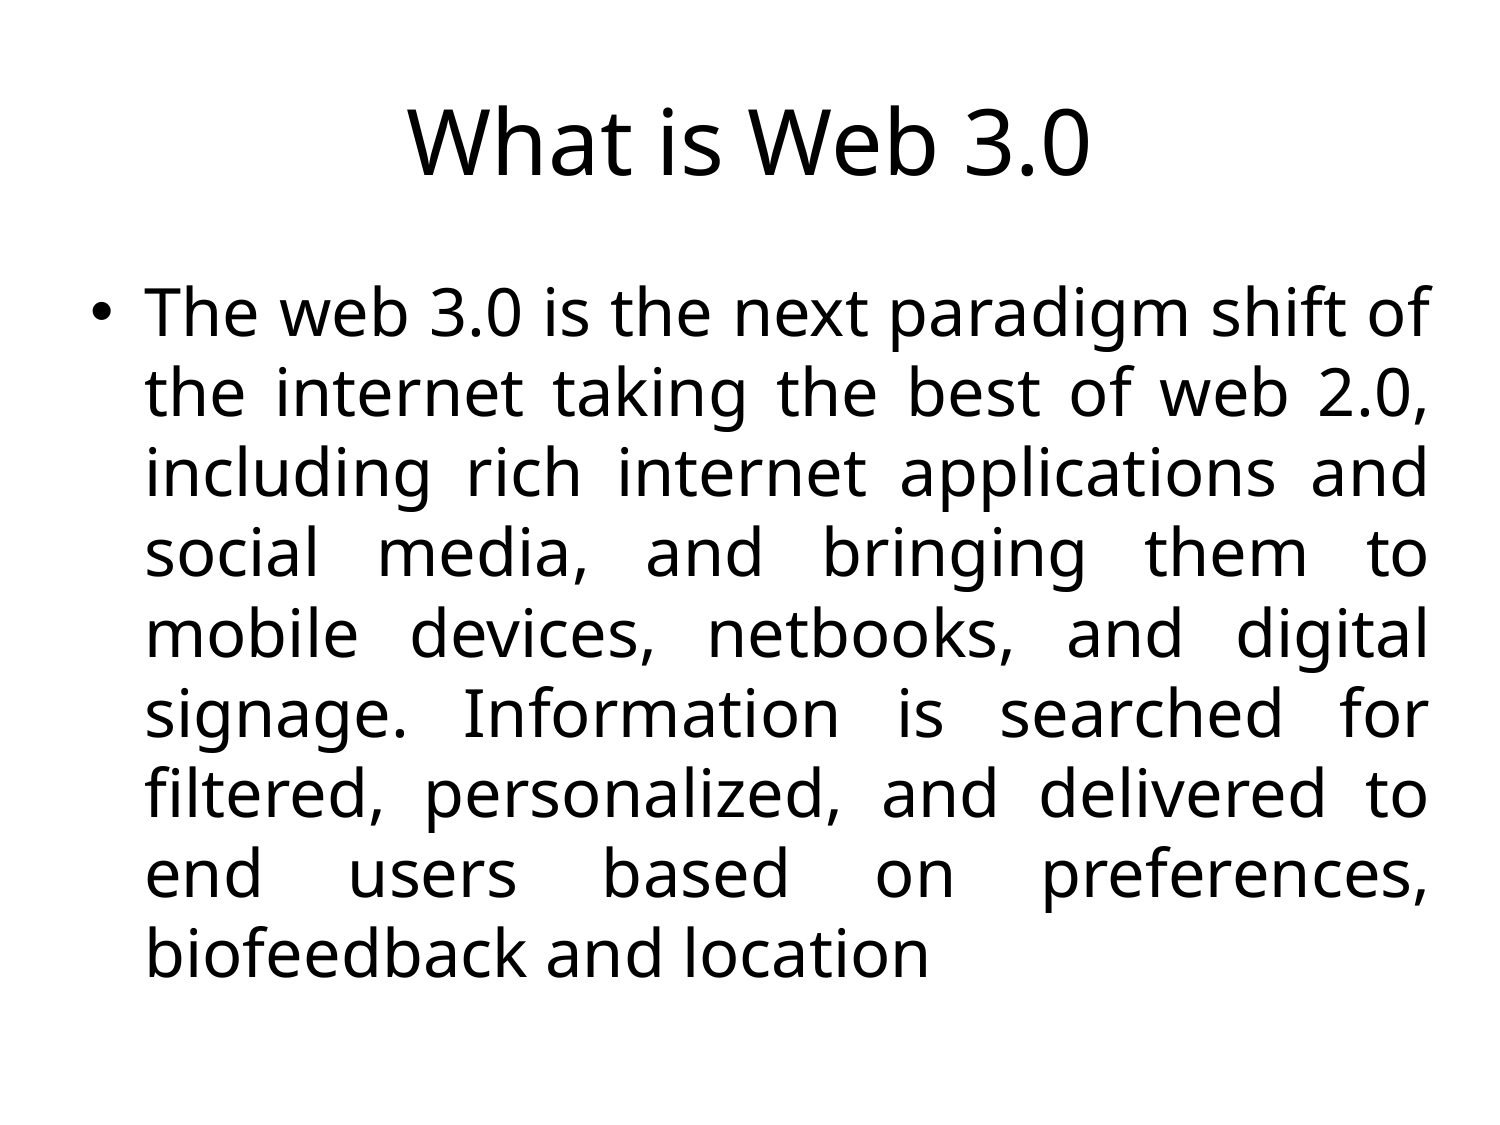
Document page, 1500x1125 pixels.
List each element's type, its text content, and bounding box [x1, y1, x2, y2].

list The web 3.0 is the next paradigm shift of the internet taking the best of web 2.0, including rich internet applications and social media, and bringing them to mobile devices, netbooks, and digital signage. Information is searched for filtered, personalized, and delivered to end users based on preferences, biofeedback and location [75, 262, 1447, 1005]
title What is Web 3.0 [75, 45, 1425, 233]
